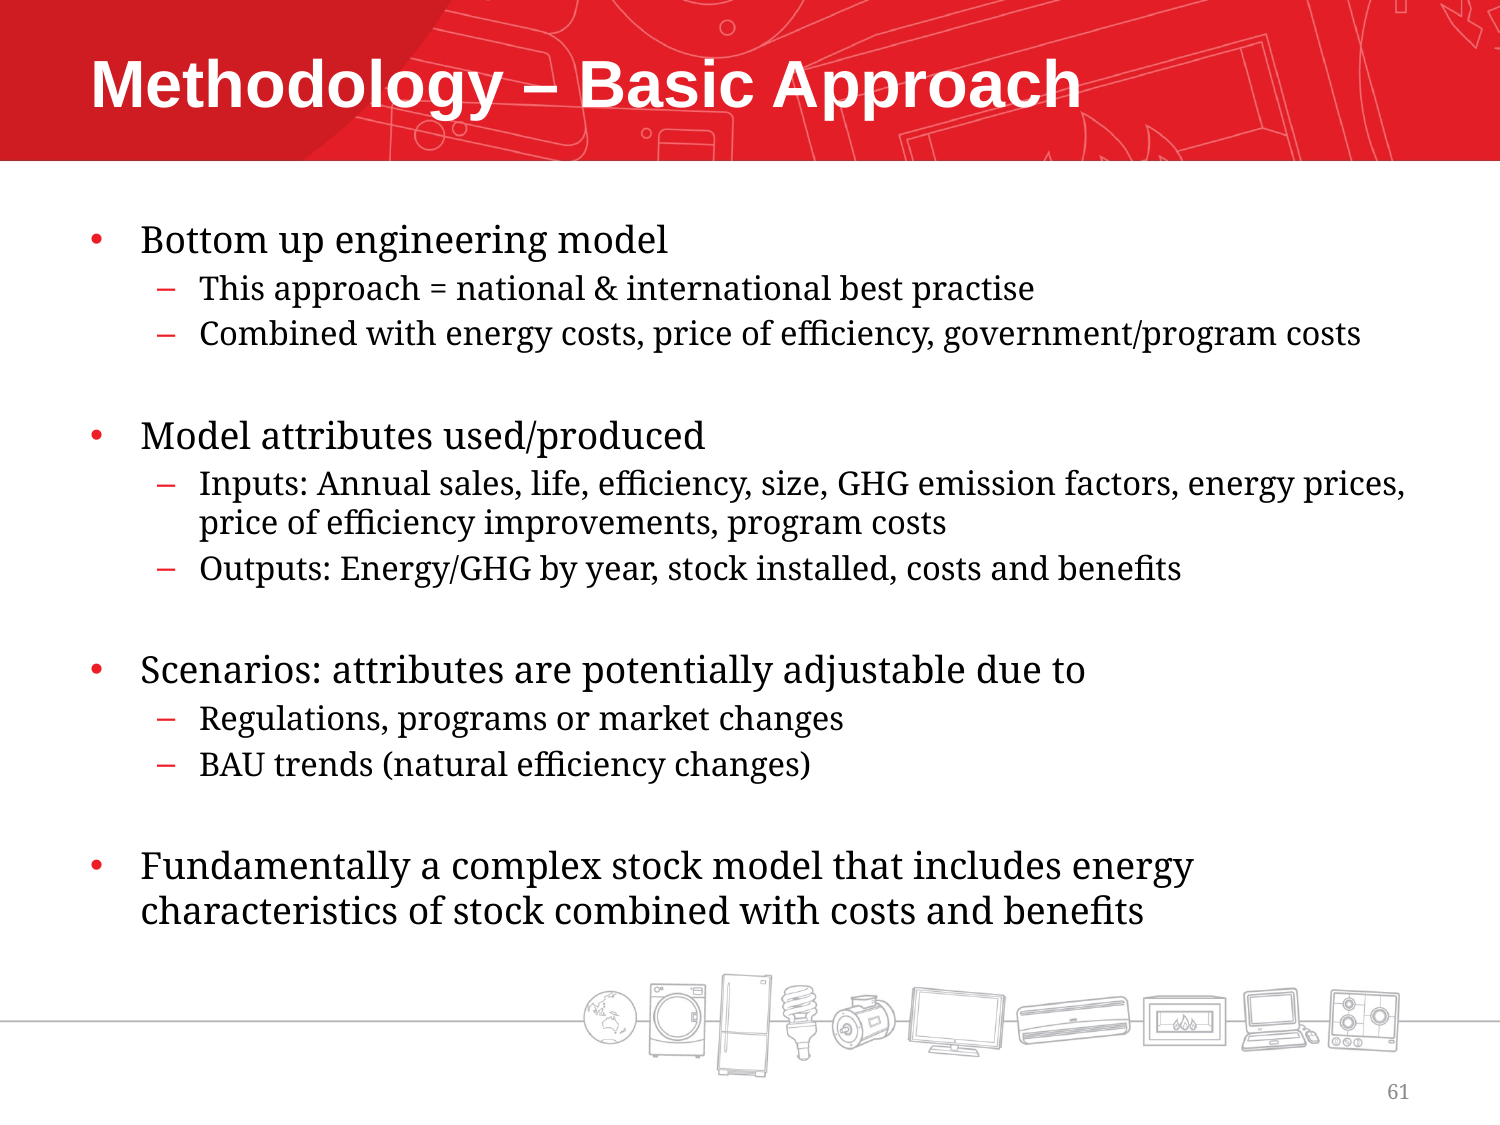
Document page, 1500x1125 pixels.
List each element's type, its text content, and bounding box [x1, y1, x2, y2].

list Bottom up engineering model This approach = national & international best practise Combined with energy costs, price of efficiency, government/program costs Model attributes used/produced Inputs: Annual sales, life, efficiency, size, GHG emission factors, energy prices, price of efficiency improvements, program costs Outputs: Energy/GHG by year, stock installed, costs and benefits Scenarios: attributes are potentially adjustable due to Regulations, programs or market changes BAU trends (natural efficiency changes) Fundamentally a complex stock model that includes energy characteristics of stock combined with costs and benefits [74, 208, 1426, 952]
slide_number 61 [1074, 1062, 1425, 1123]
title Methodology – Basic Approach [74, 0, 1426, 163]
picture [0, 0, 1500, 1125]
